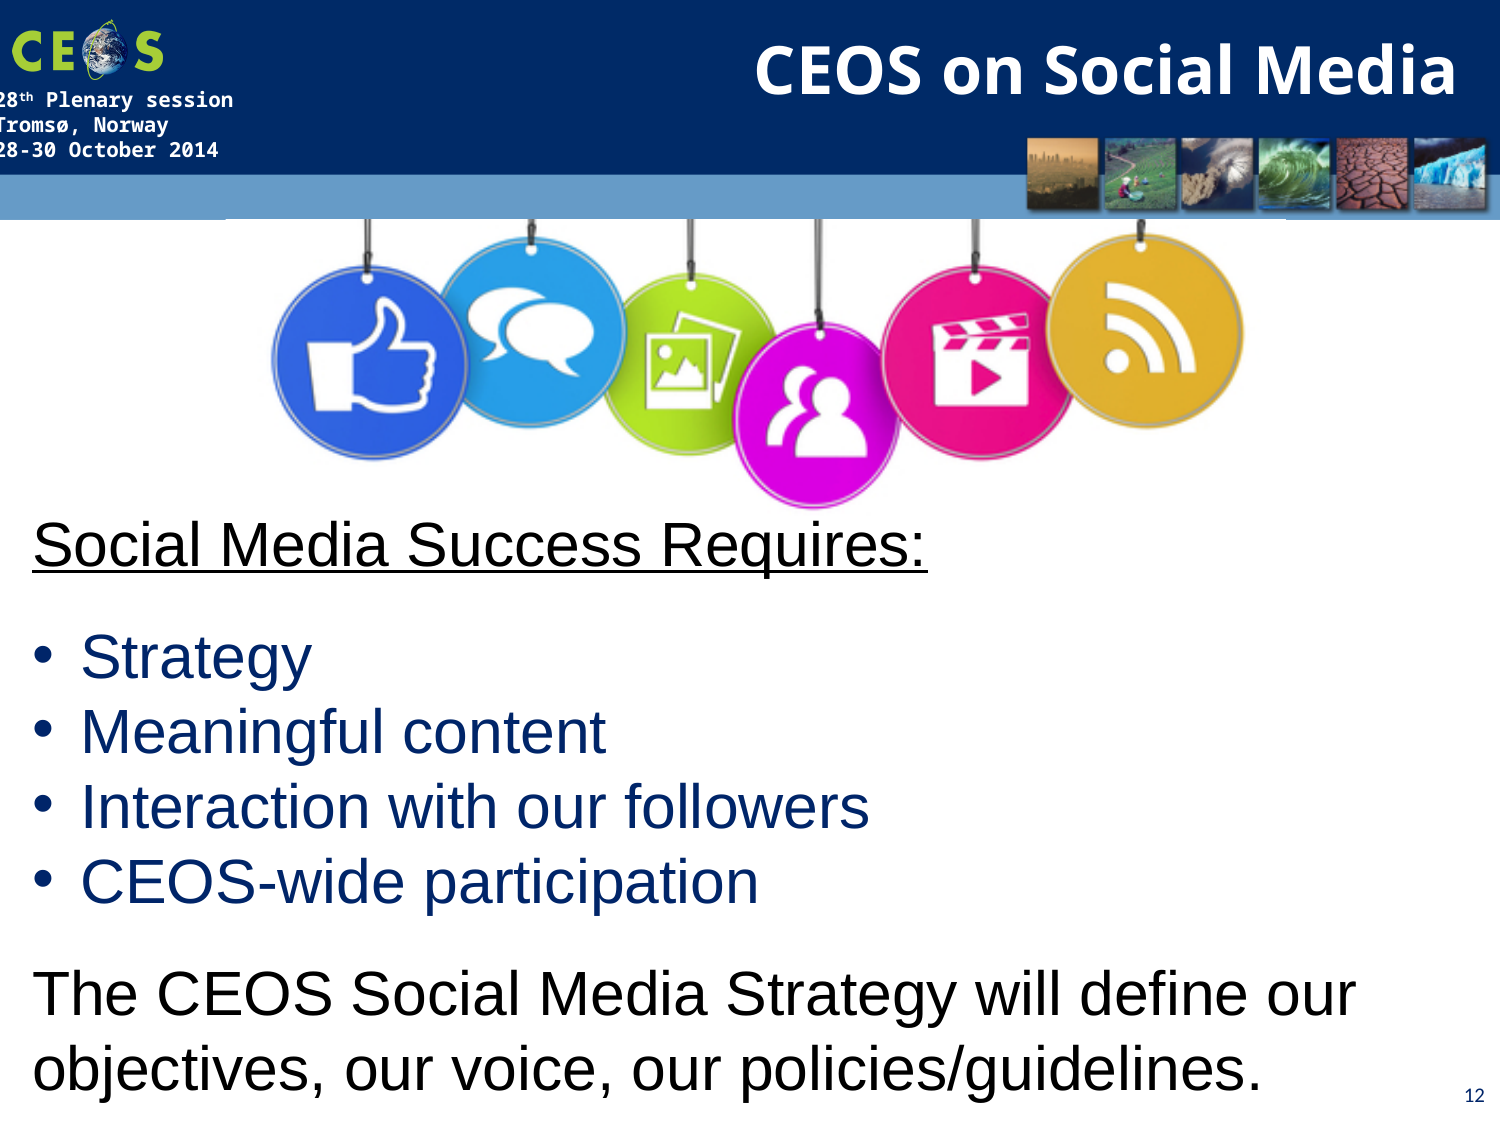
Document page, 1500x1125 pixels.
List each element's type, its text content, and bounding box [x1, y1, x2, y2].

picture [0, 0, 1500, 533]
text_box Social Media Success Requires: Strategy Meaningful content Interaction with our followers CEOS-wide participation The CEOS Social Media Strategy will define our objectives, our voice, our policies/guidelines. [17, 496, 1422, 1111]
text_box CEOS on Social Media [252, 18, 1474, 118]
slide_number 12 [1187, 1073, 1500, 1125]
